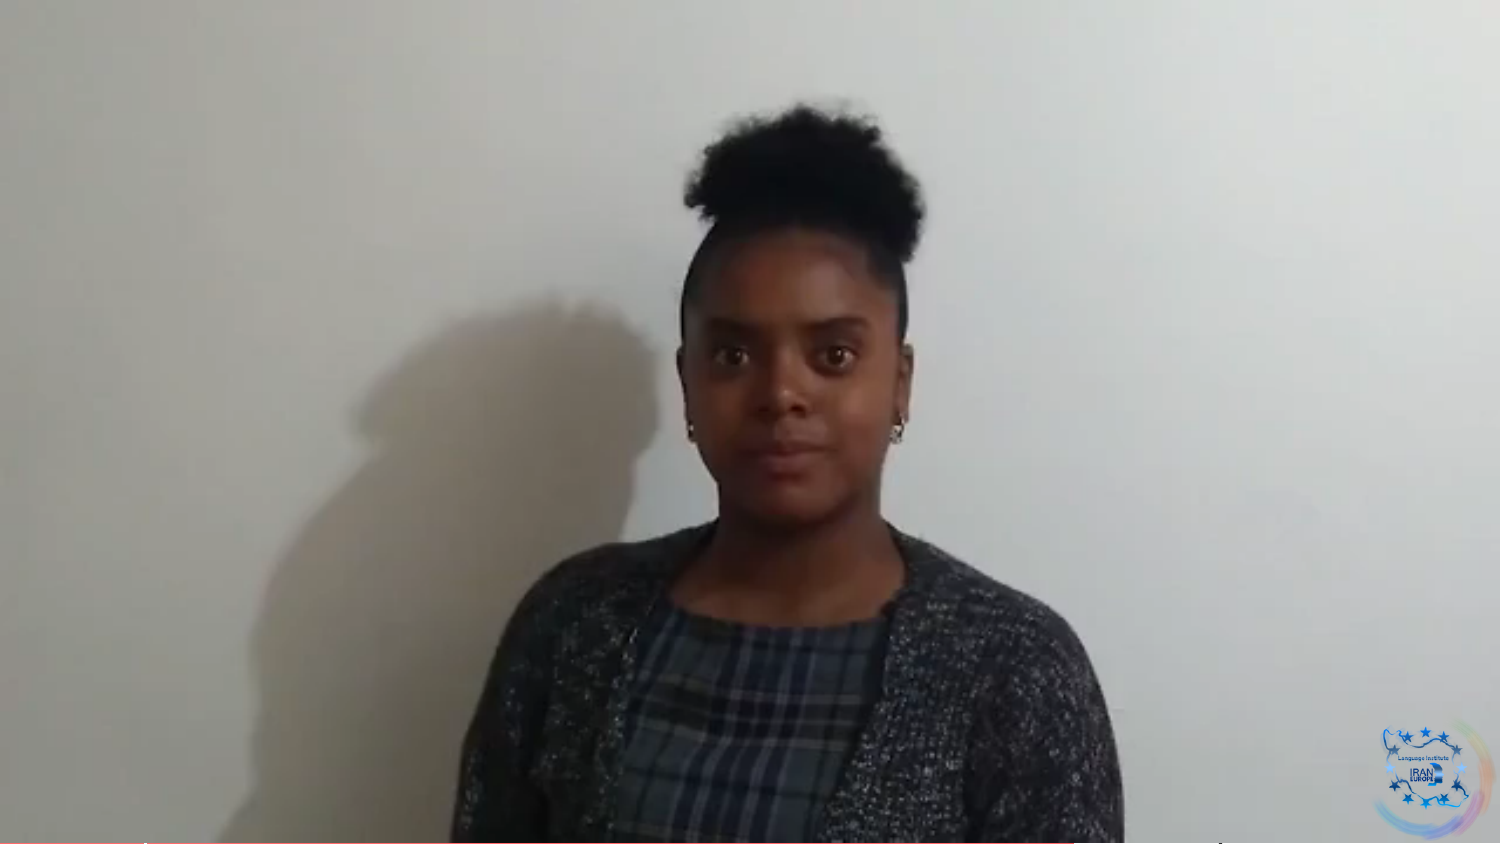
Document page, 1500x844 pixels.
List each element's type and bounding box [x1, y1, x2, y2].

picture [1364, 711, 1500, 844]
text_box [0, 0, 1500, 844]
